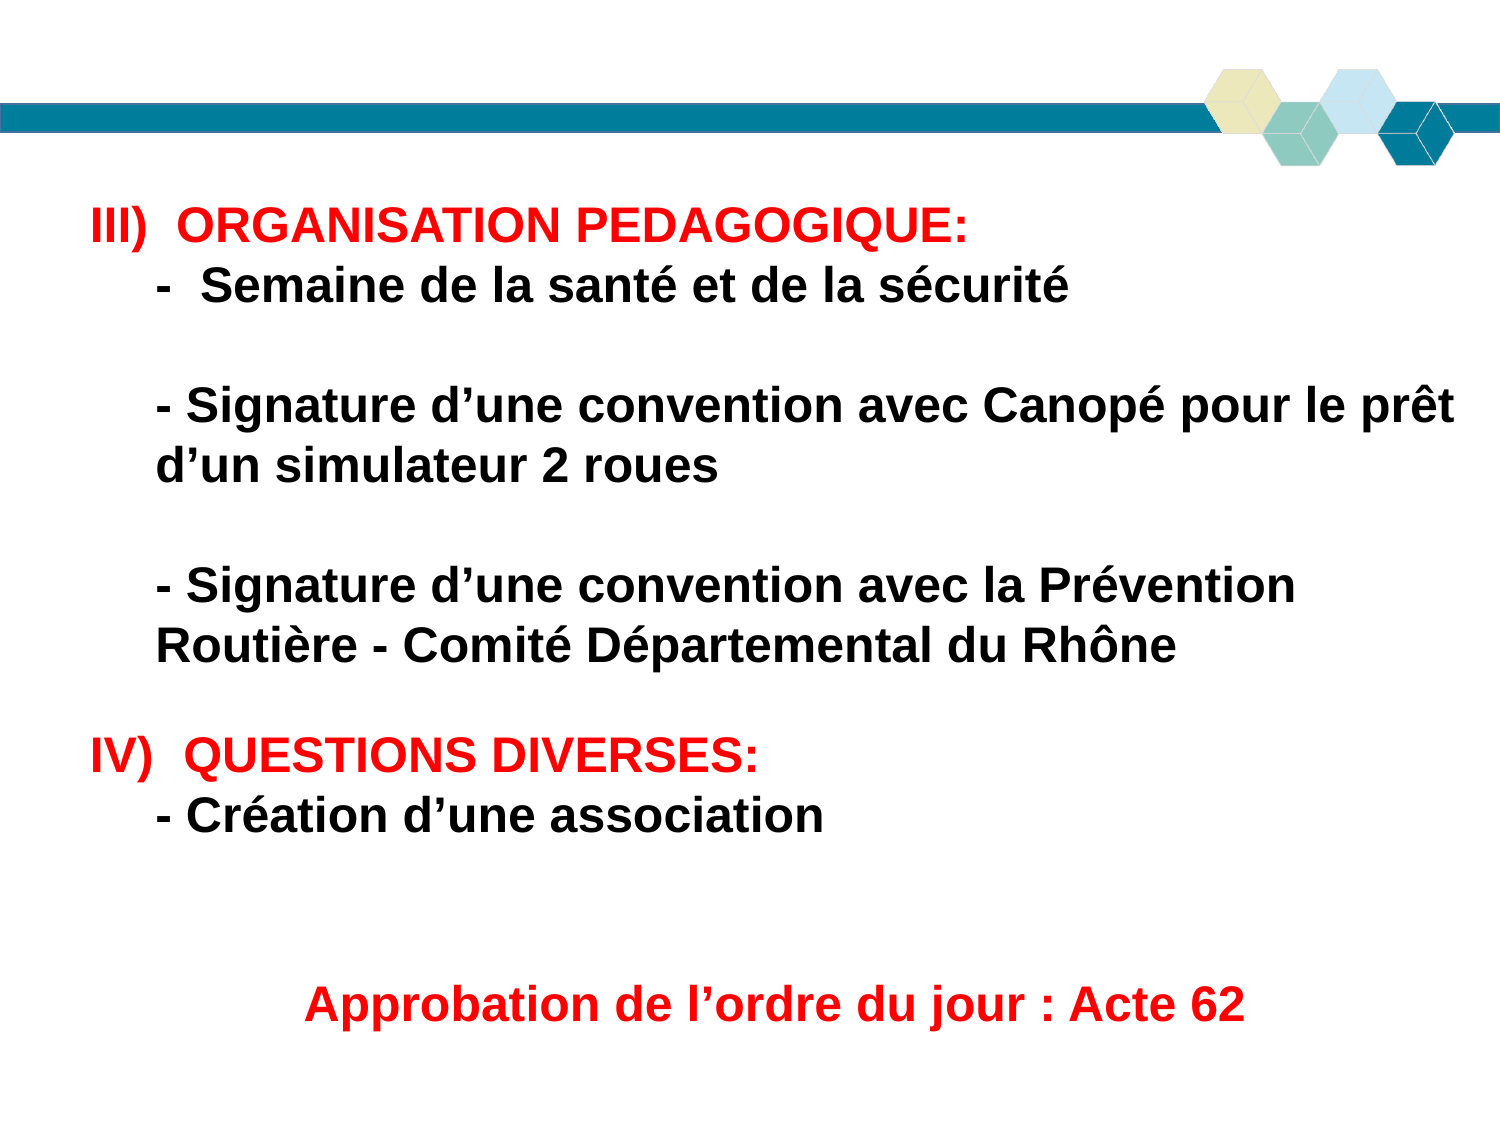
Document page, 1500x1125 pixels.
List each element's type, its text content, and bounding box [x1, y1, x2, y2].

text_box Approbation de l’ordre du jour : Acte 62 [222, 963, 1327, 1039]
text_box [0, 38, 1500, 187]
text_box III) ORGANISATION PEDAGOGIQUE: - Semaine de la santé et de la sécurité - Signature d’une convention avec Canopé pour le prêt d’un simulateur 2 roues - Signature d’une convention avec la Prévention Routière - Comité Départemental du Rhône QUESTIONS DIVERSES: - Création d’une association [0, 187, 1500, 1125]
